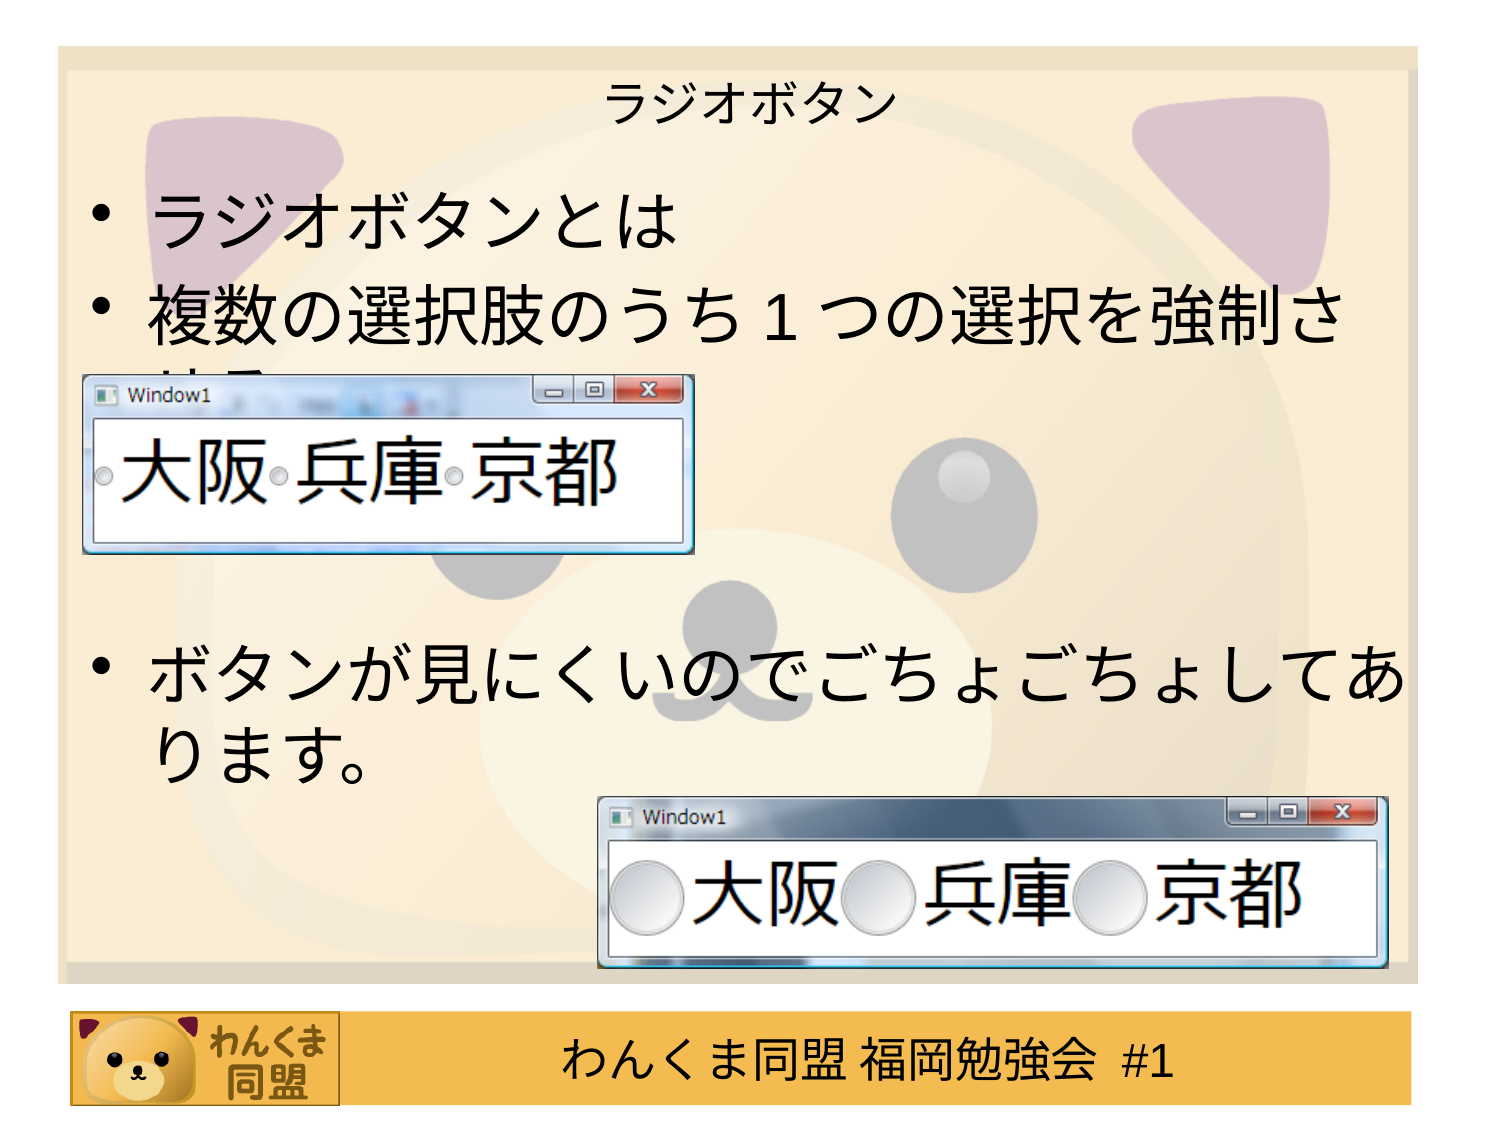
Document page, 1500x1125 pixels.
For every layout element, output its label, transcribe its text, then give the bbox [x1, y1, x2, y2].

picture [597, 796, 1389, 969]
picture [70, 1011, 340, 1106]
picture [58, 46, 1418, 984]
title ラジオボタン [74, 44, 1426, 162]
list ラジオボタンとは 複数の選択肢のうち1つの選択を強制させる ボタンが見にくいのでごちょごちょしてあります。 [74, 172, 1426, 1006]
picture [81, 374, 695, 555]
